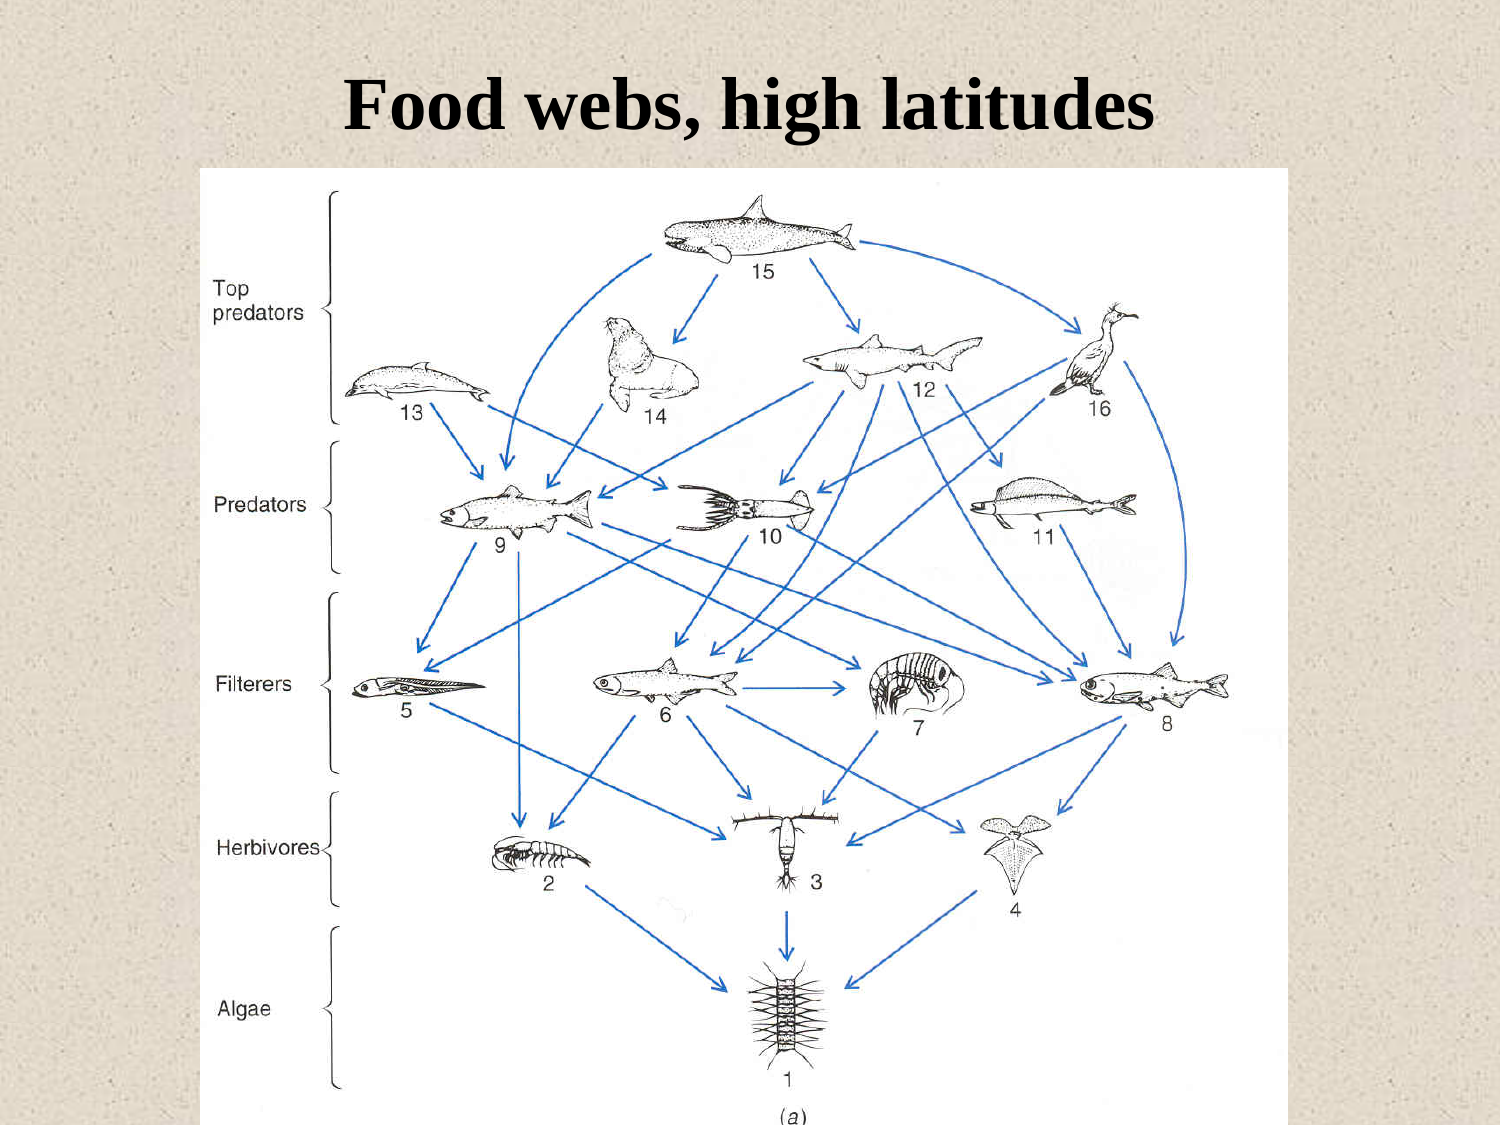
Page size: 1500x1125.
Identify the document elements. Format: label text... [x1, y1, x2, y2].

picture [0, 0, 1500, 1125]
title Food webs, high latitudes [112, 49, 1388, 151]
